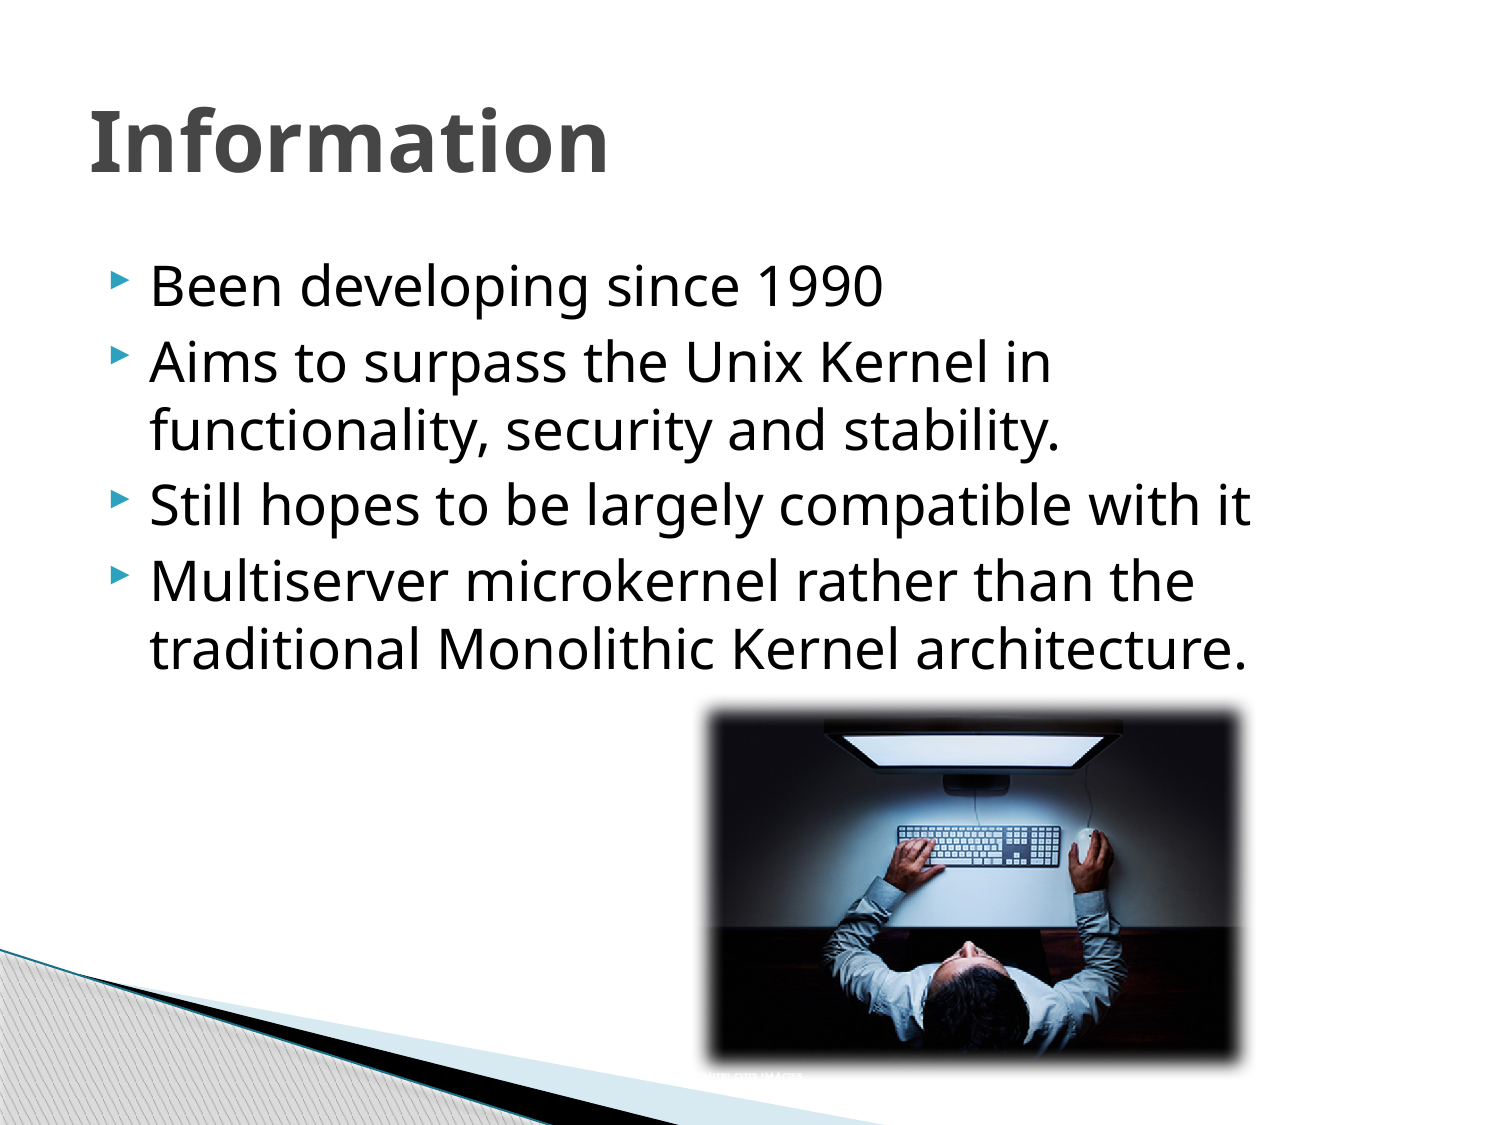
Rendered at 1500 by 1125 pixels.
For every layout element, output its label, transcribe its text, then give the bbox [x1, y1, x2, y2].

list Been developing since 1990 Aims to surpass the Unix Kernel in functionality, security and stability. Still hopes to be largely compatible with it Multiserver microkernel rather than the traditional Monolithic Kernel architecture. [75, 243, 1425, 986]
title Information [75, 45, 1425, 233]
picture [690, 692, 1259, 1081]
